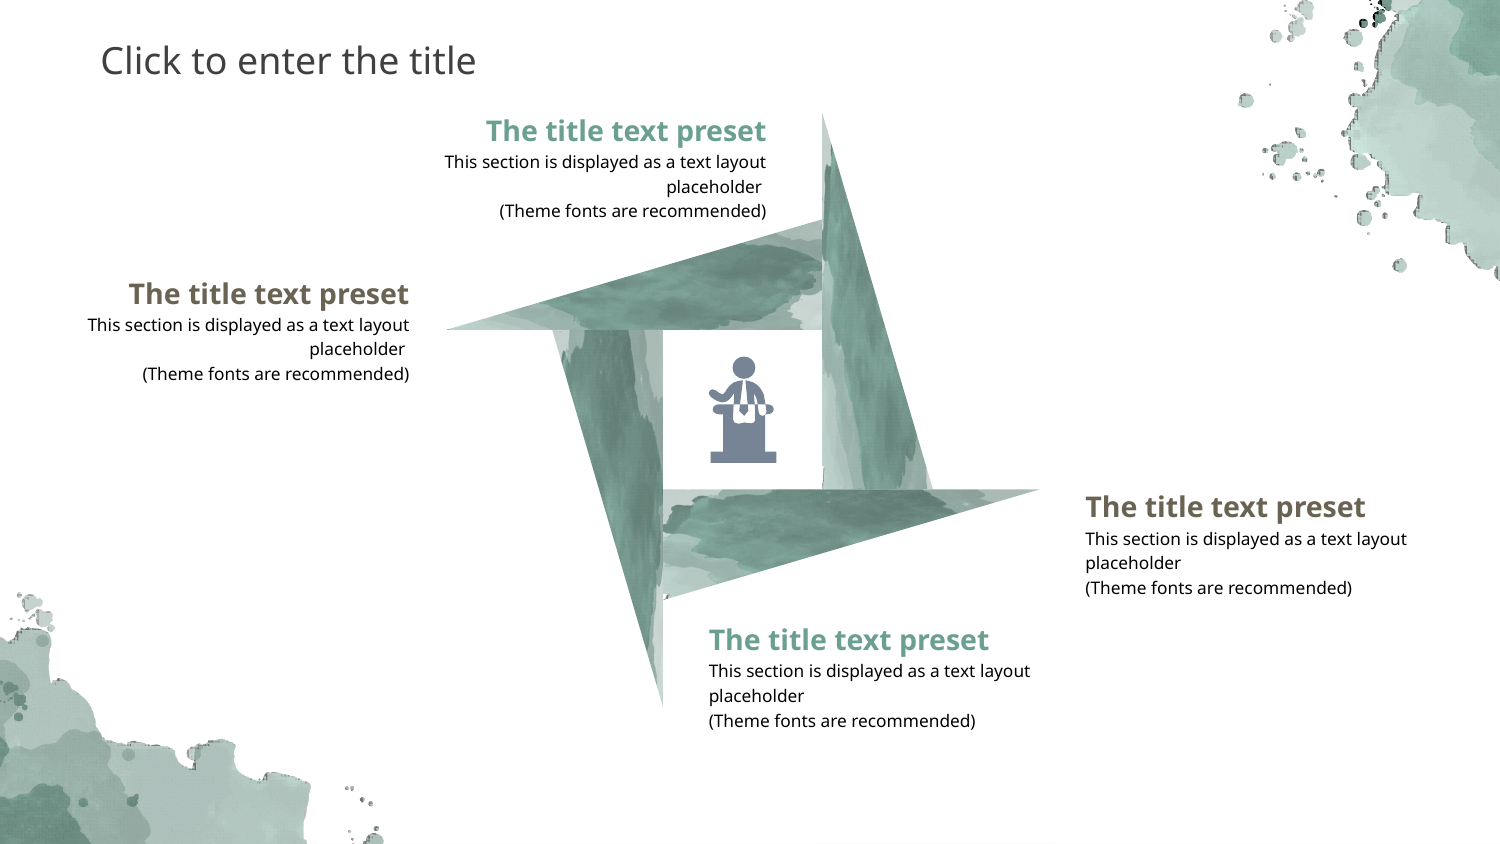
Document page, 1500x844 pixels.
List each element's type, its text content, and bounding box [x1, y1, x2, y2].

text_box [1085, 489, 1443, 599]
text_box Click to enter the title [100, 28, 526, 91]
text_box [708, 622, 1068, 732]
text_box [445, 112, 1040, 707]
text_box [57, 275, 410, 385]
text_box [409, 112, 767, 222]
